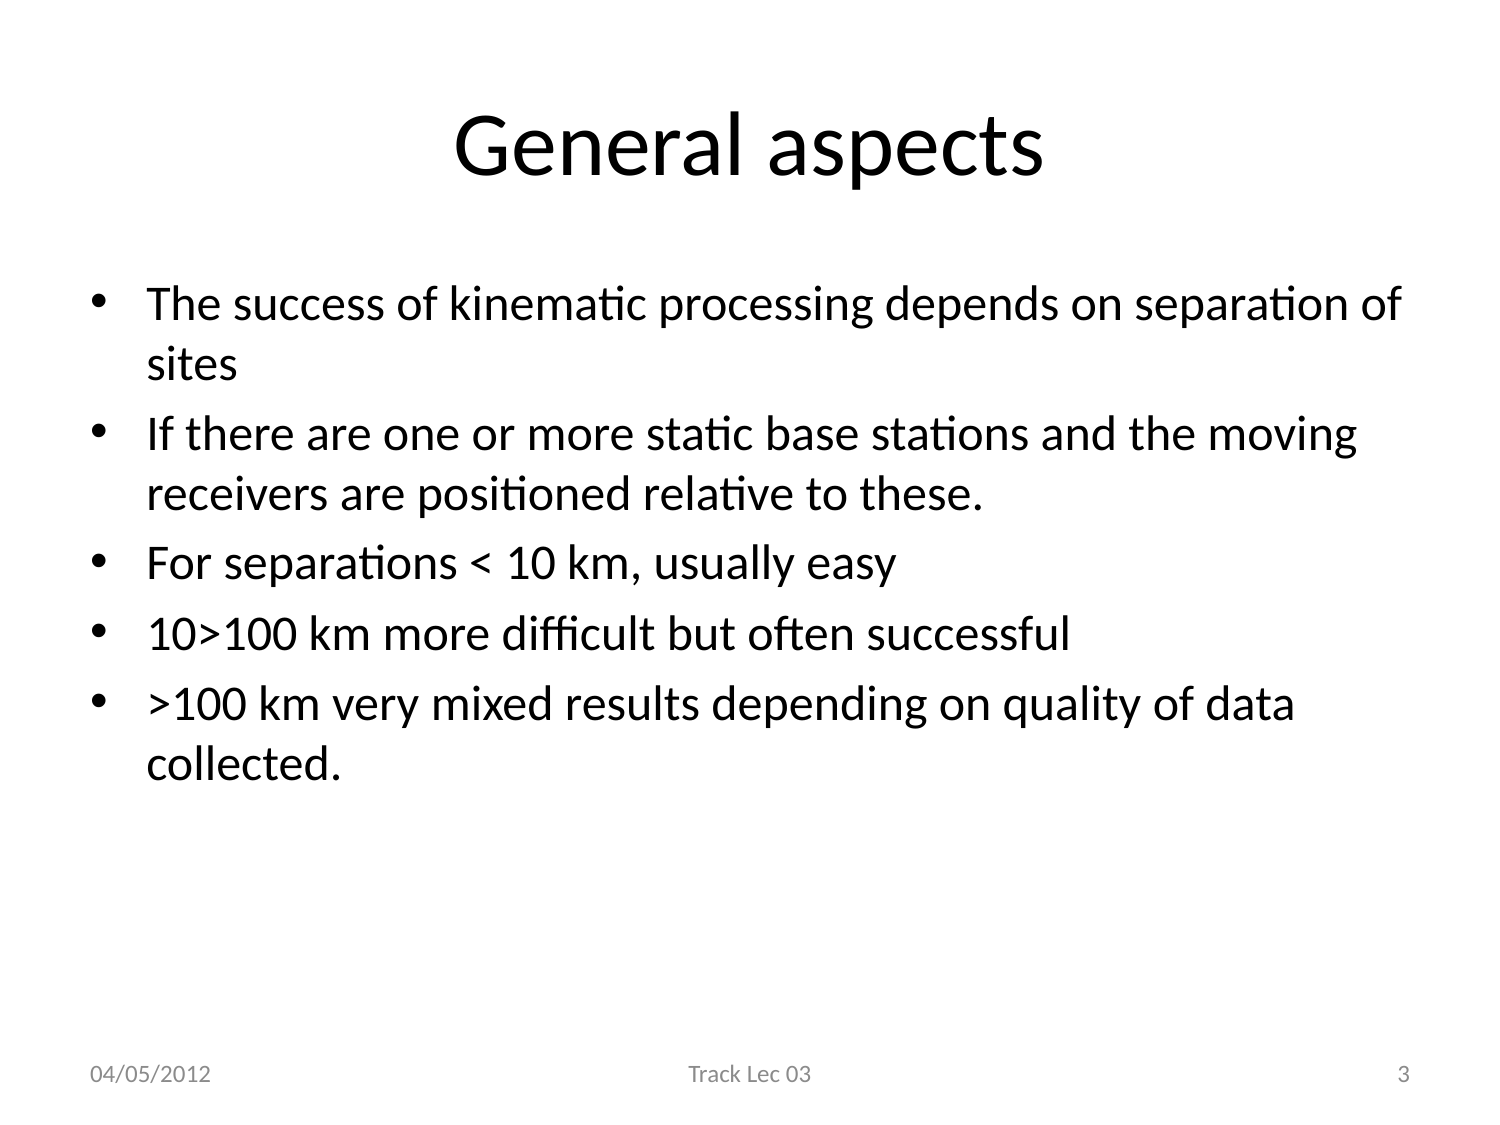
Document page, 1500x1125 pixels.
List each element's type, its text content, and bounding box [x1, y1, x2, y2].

list The success of kinematic processing depends on separation of sites If there are one or more static base stations and the moving receivers are positioned relative to these. For separations < 10 km, usually easy 10>100 km more difficult but often successful >100 km very mixed results depending on quality of data collected. [75, 262, 1425, 1005]
footer Track Lec 03 [512, 1042, 988, 1103]
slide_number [75, 1042, 425, 1103]
slide_number 3 [1074, 1042, 1425, 1103]
title General aspects [75, 45, 1425, 233]
